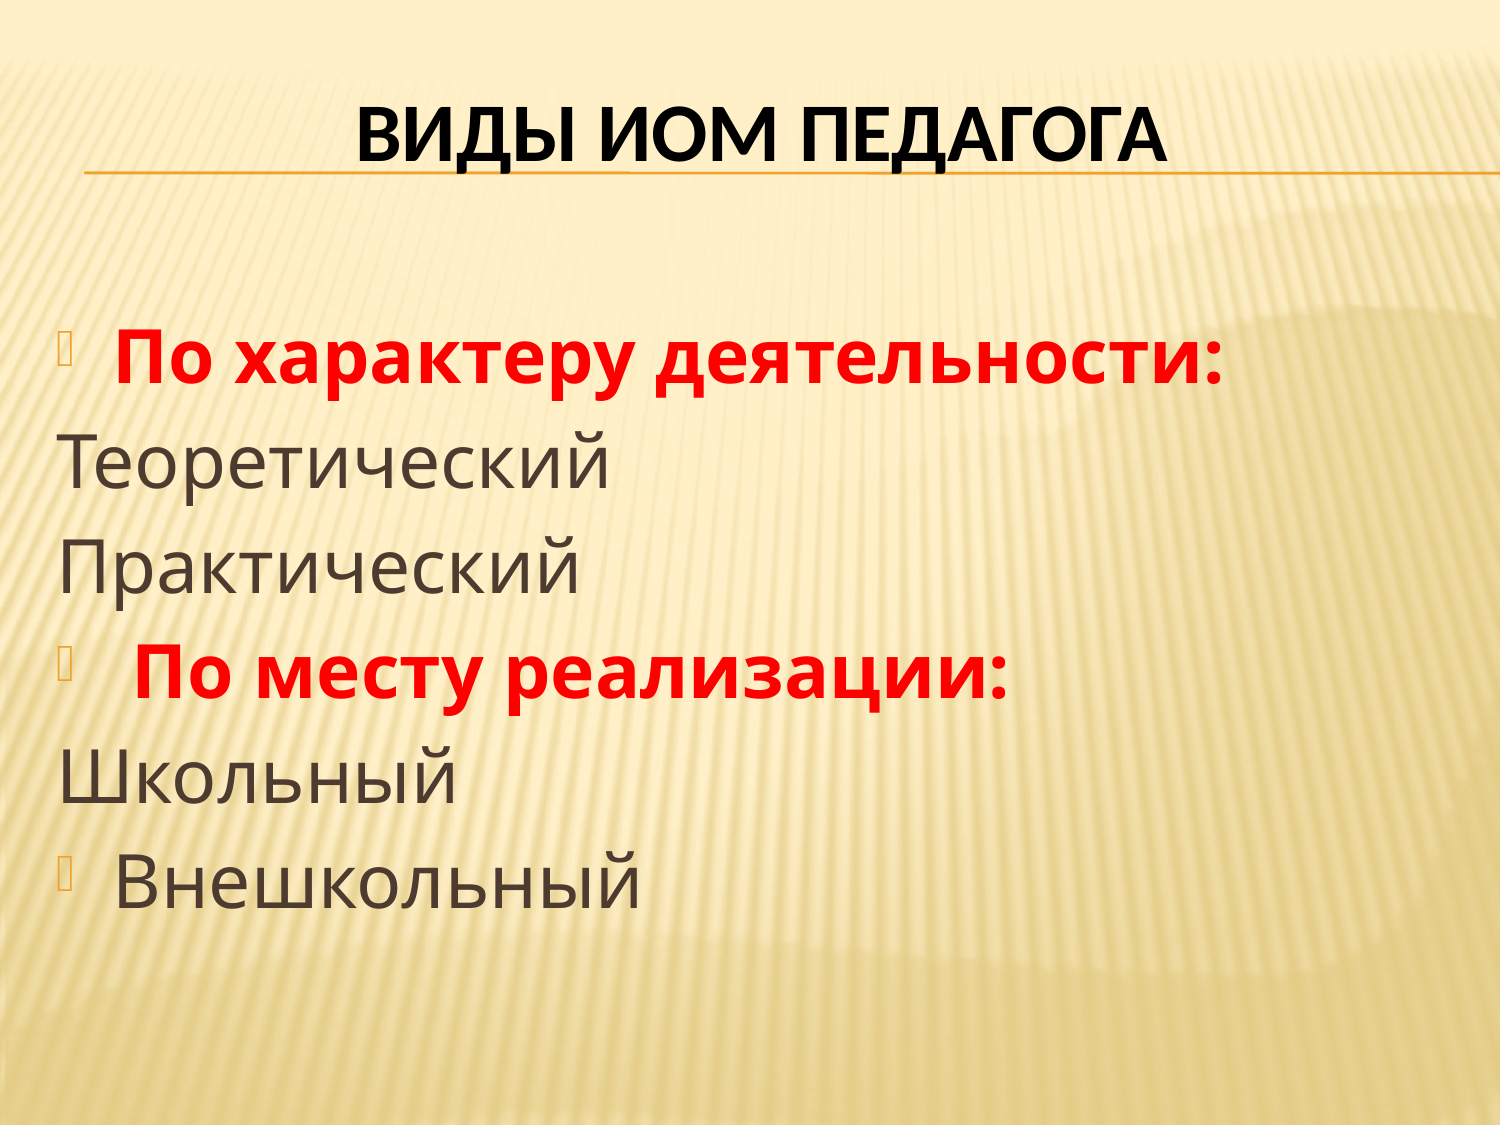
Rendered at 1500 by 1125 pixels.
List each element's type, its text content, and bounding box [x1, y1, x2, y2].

title Виды ИОМ ПЕДАГОГА [53, 59, 1471, 197]
list По характеру деятельности: Теоретический Практический По месту реализации: Школьный Внешкольный [41, 196, 1447, 1071]
